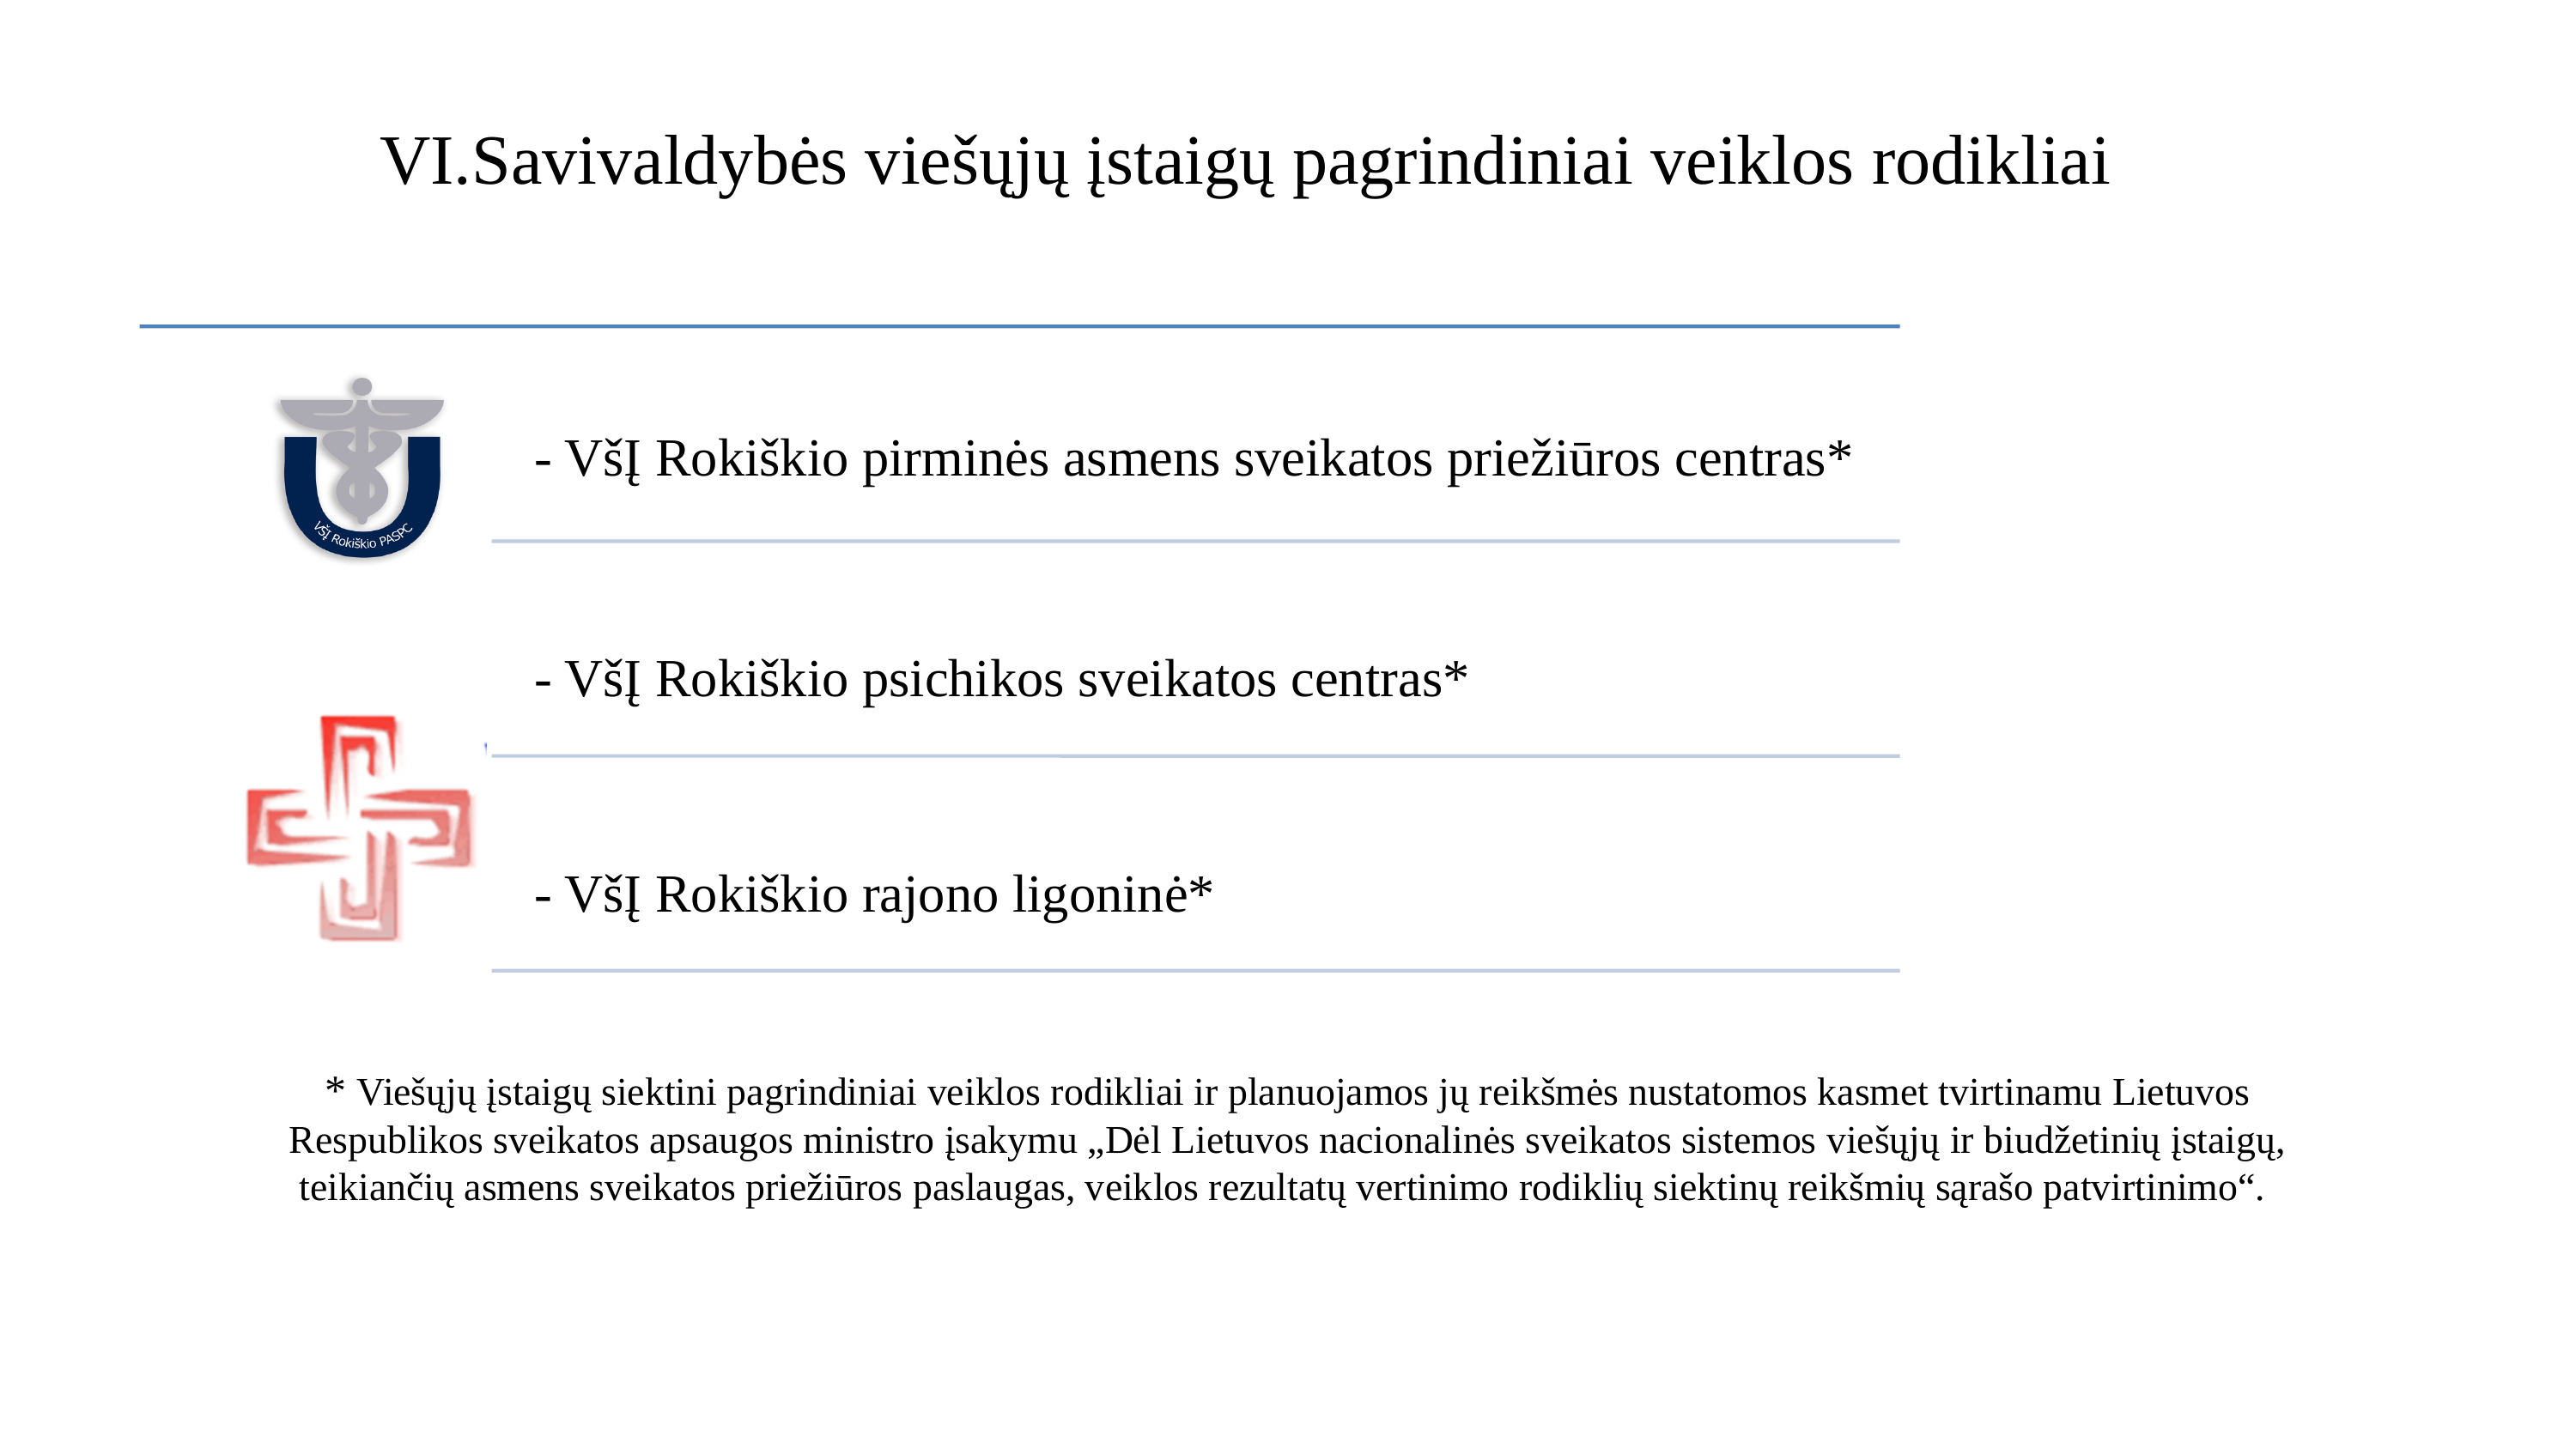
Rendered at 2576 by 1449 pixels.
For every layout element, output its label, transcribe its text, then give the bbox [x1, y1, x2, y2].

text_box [139, 325, 1900, 981]
picture [243, 712, 488, 950]
text_box VI.Savivaldybės viešųjų įstaigų pagrindiniai veiklos rodikliai [0, 91, 2512, 199]
picture [234, 340, 489, 579]
text_box * Viešųjų įstaigų siektini pagrindiniai veiklos rodikliai ir planuojamos jų reikšmės nustatomos kasmet tvirtinamu Lietuvos Respublikos sveikatos apsaugos ministro įsakymu „Dėl Lietuvos nacionalinės sveikatos sistemos viešųjų ir biudžetinių įstaigų, teikiančių asmens sveikatos priežiūros paslaugas, veiklos rezultatų vertinimo rodiklių siektinų reikšmių sąrašo patvirtinimo“. [215, 1056, 2362, 1253]
